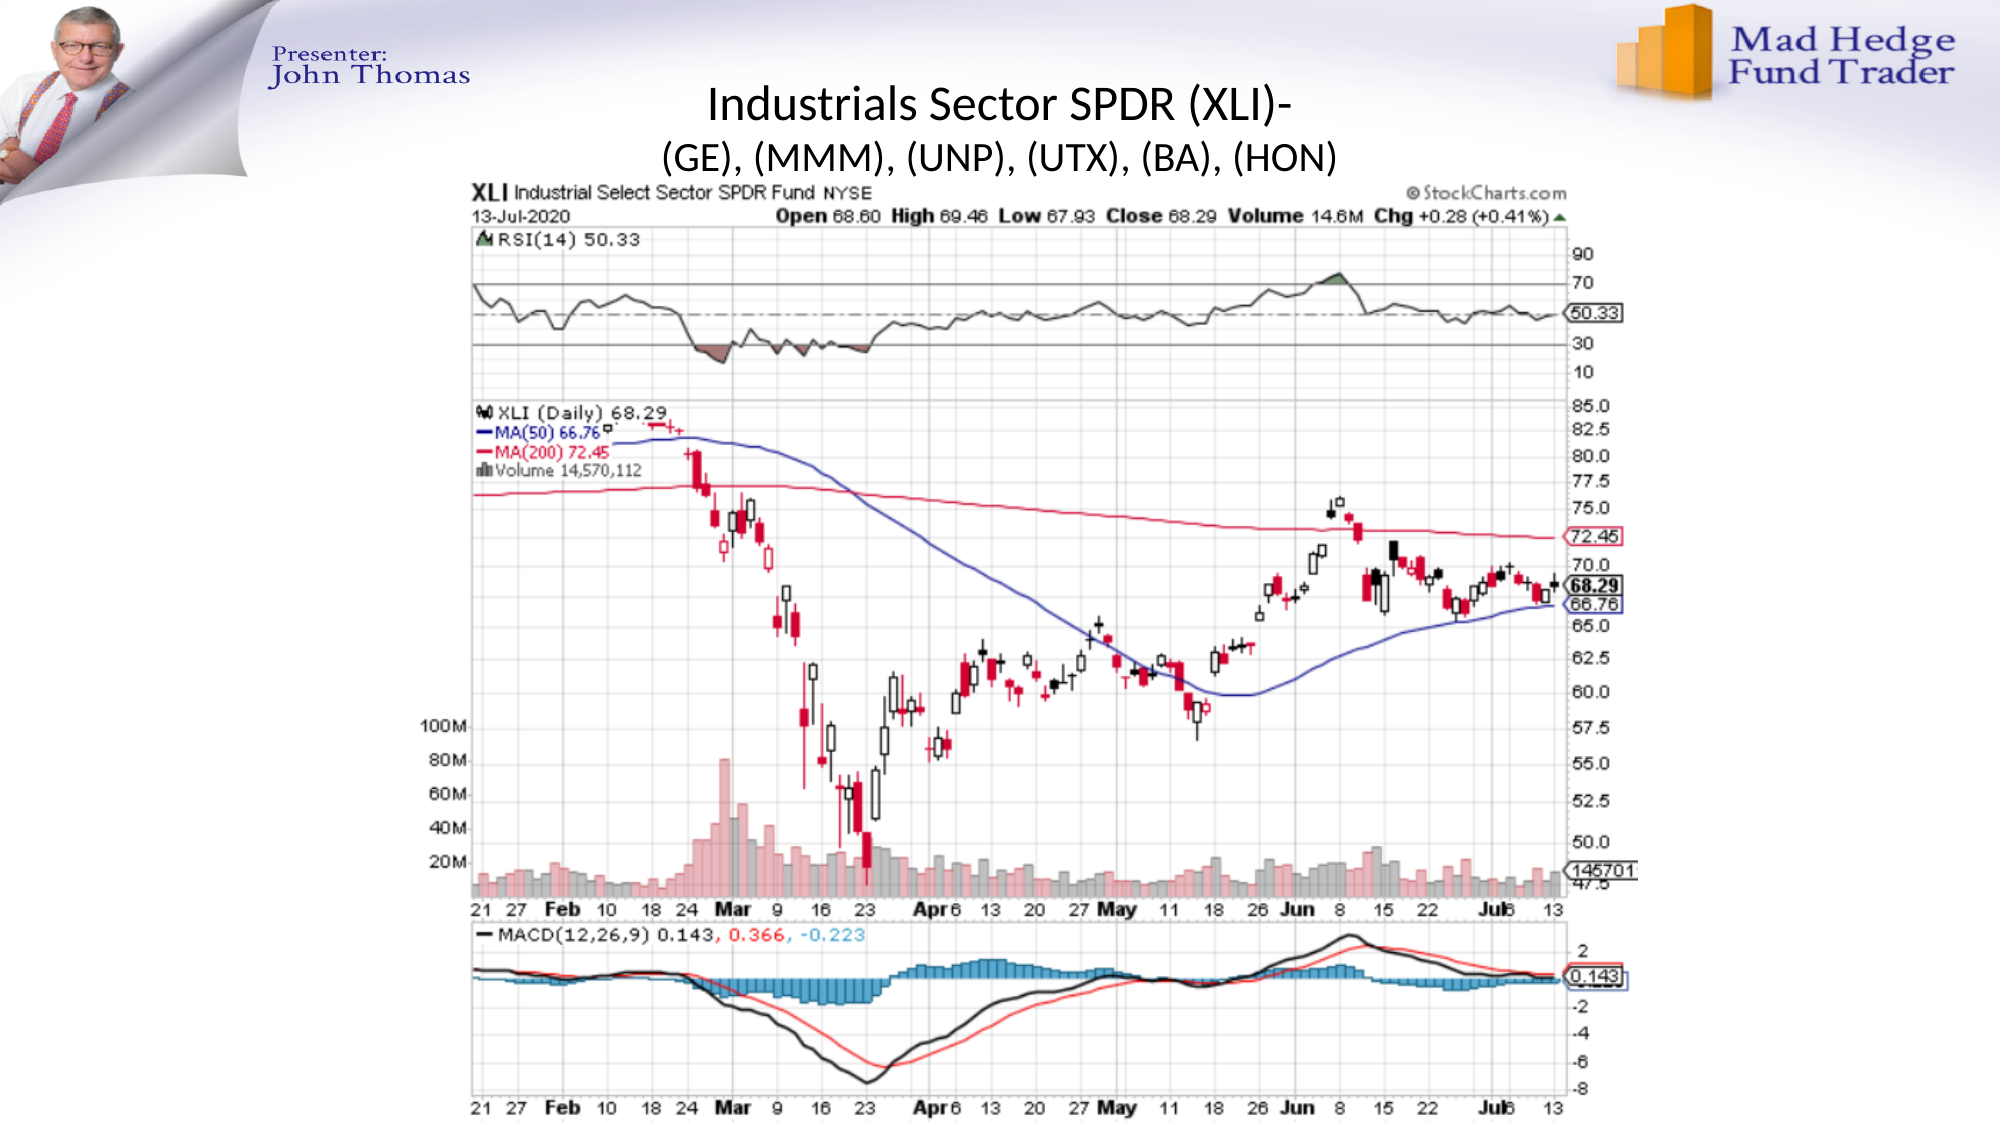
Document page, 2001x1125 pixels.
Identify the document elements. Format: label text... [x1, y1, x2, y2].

picture [0, 0, 2000, 1125]
title Industrials Sector SPDR (XLI)- (GE), (MMM), (UNP), (UTX), (BA), (HON) [324, 37, 1675, 213]
